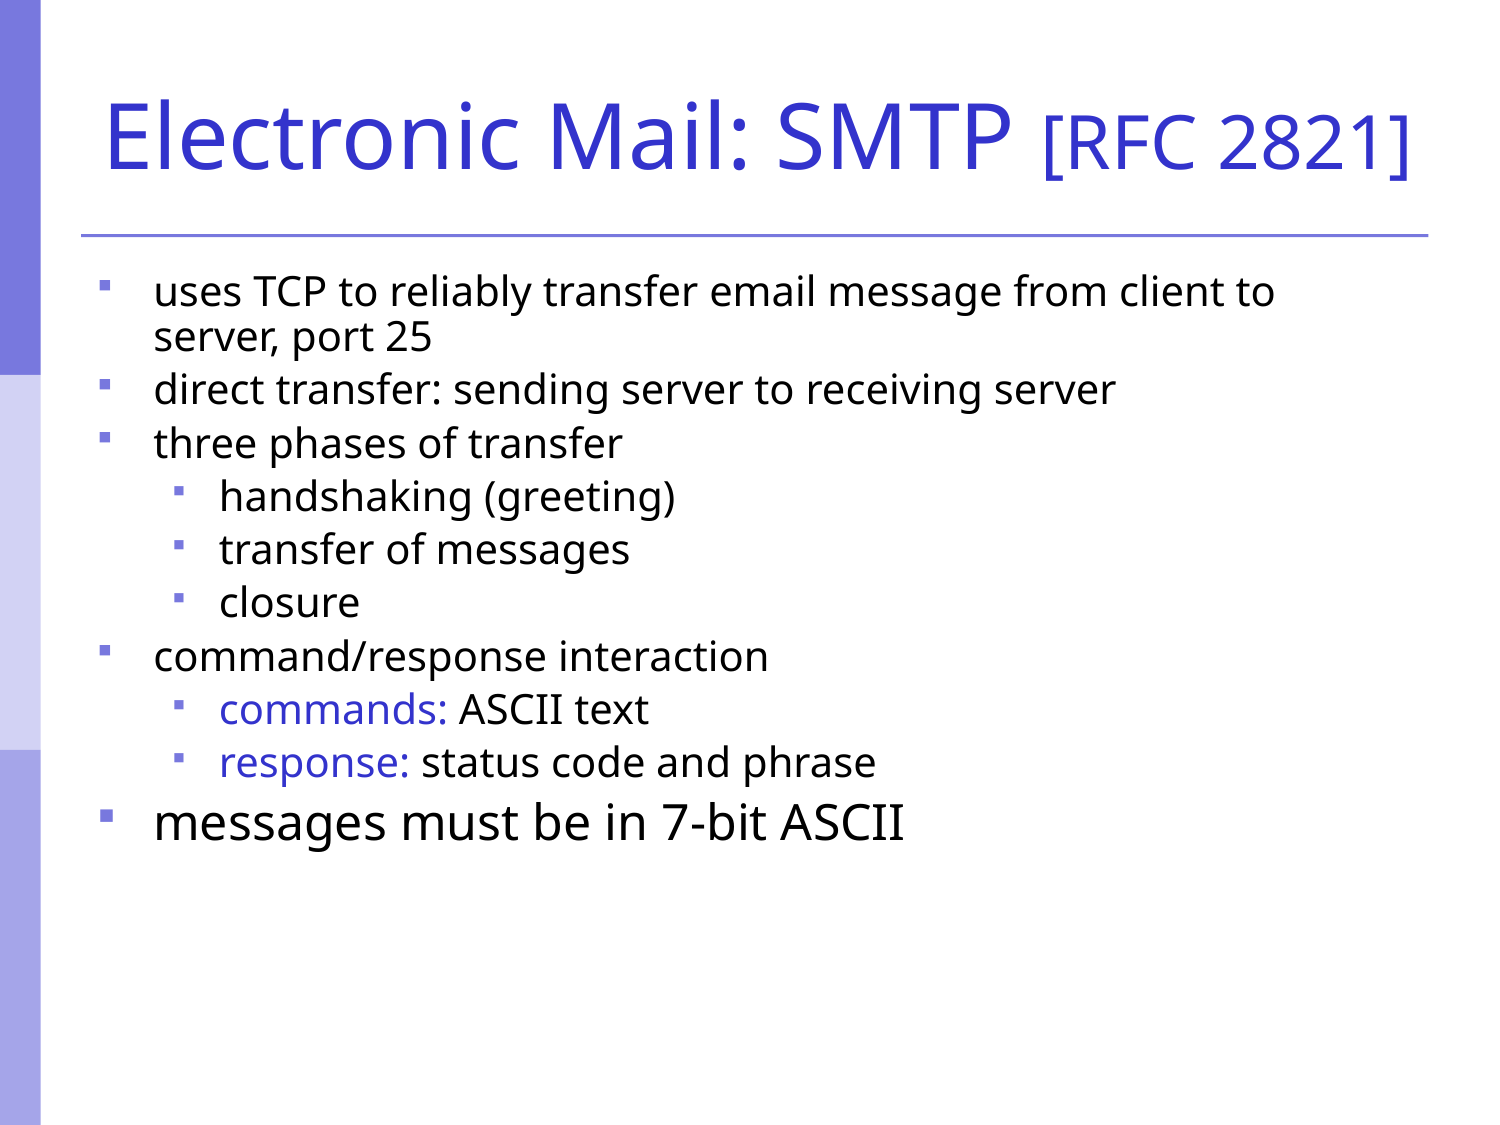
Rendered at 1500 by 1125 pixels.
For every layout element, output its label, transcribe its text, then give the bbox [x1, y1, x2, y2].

list uses TCP to reliably transfer email message from client to server, port 25 direct transfer: sending server to receiving server three phases of transfer handshaking (greeting) transfer of messages closure command/response interaction commands: ASCII text response: status code and phrase messages must be in 7-bit ASCII [80, 262, 1357, 1026]
title Electronic Mail: SMTP [RFC 2821] [87, 38, 1452, 227]
